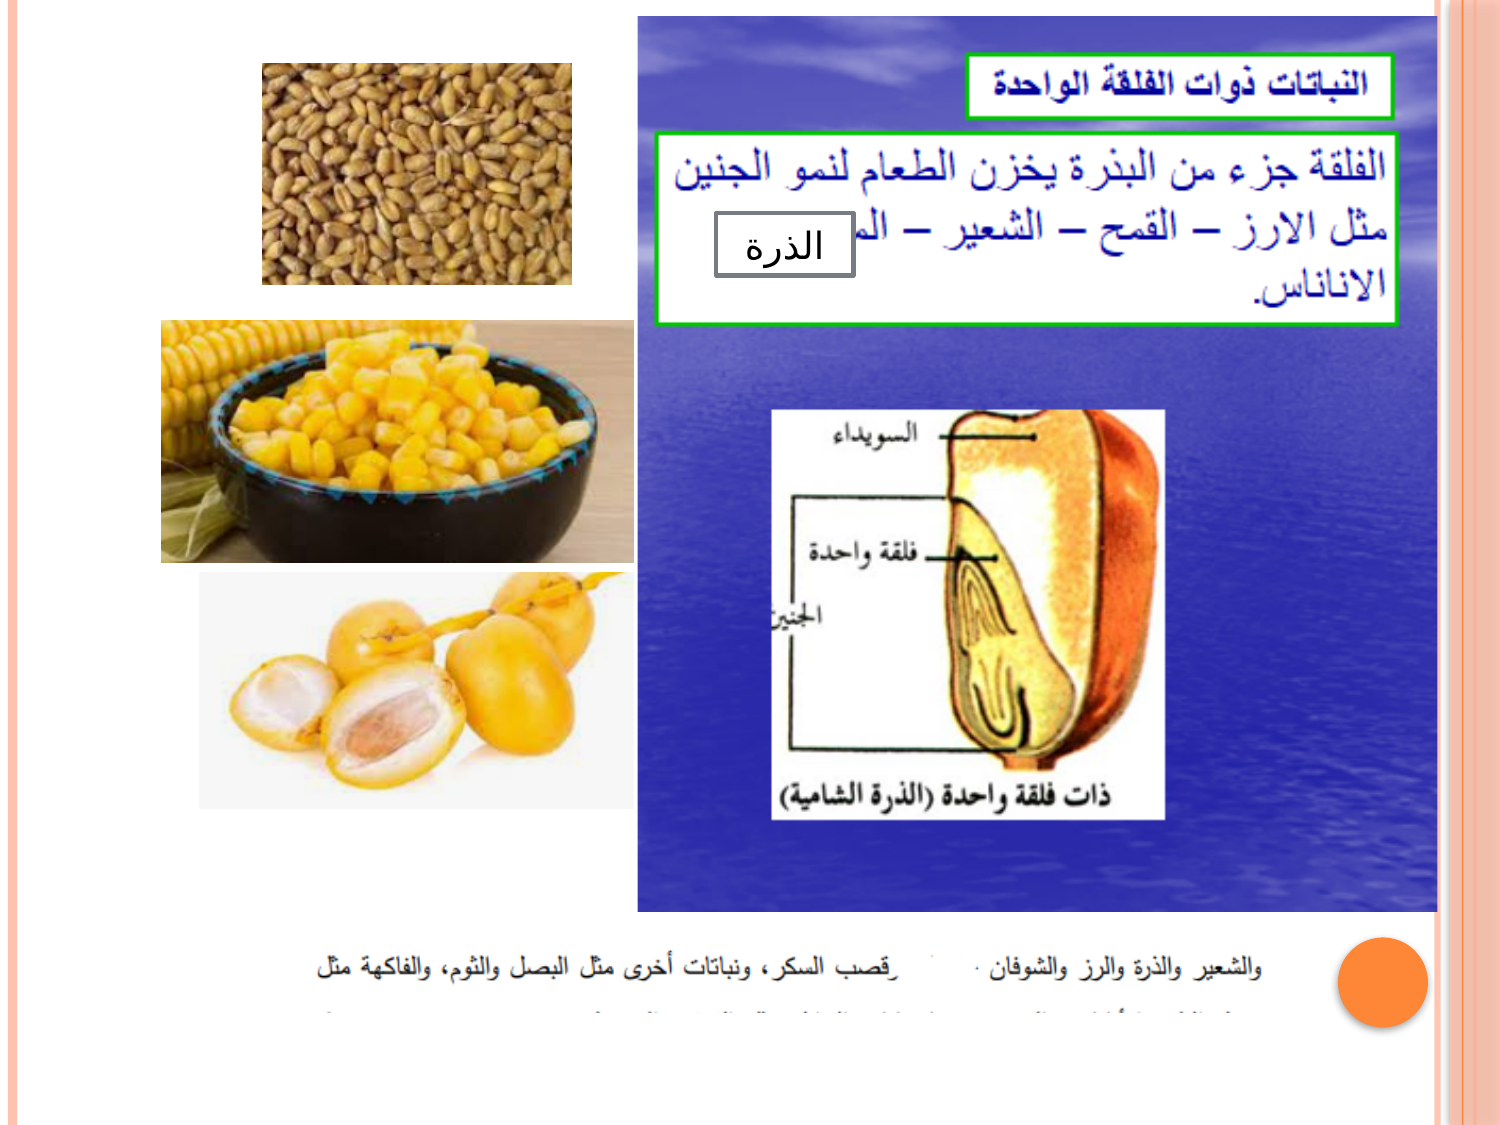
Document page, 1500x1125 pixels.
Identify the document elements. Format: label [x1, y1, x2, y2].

picture [161, 319, 634, 563]
picture [236, 939, 1333, 1013]
picture [261, 63, 573, 285]
list [636, 16, 1438, 913]
picture [198, 571, 634, 809]
